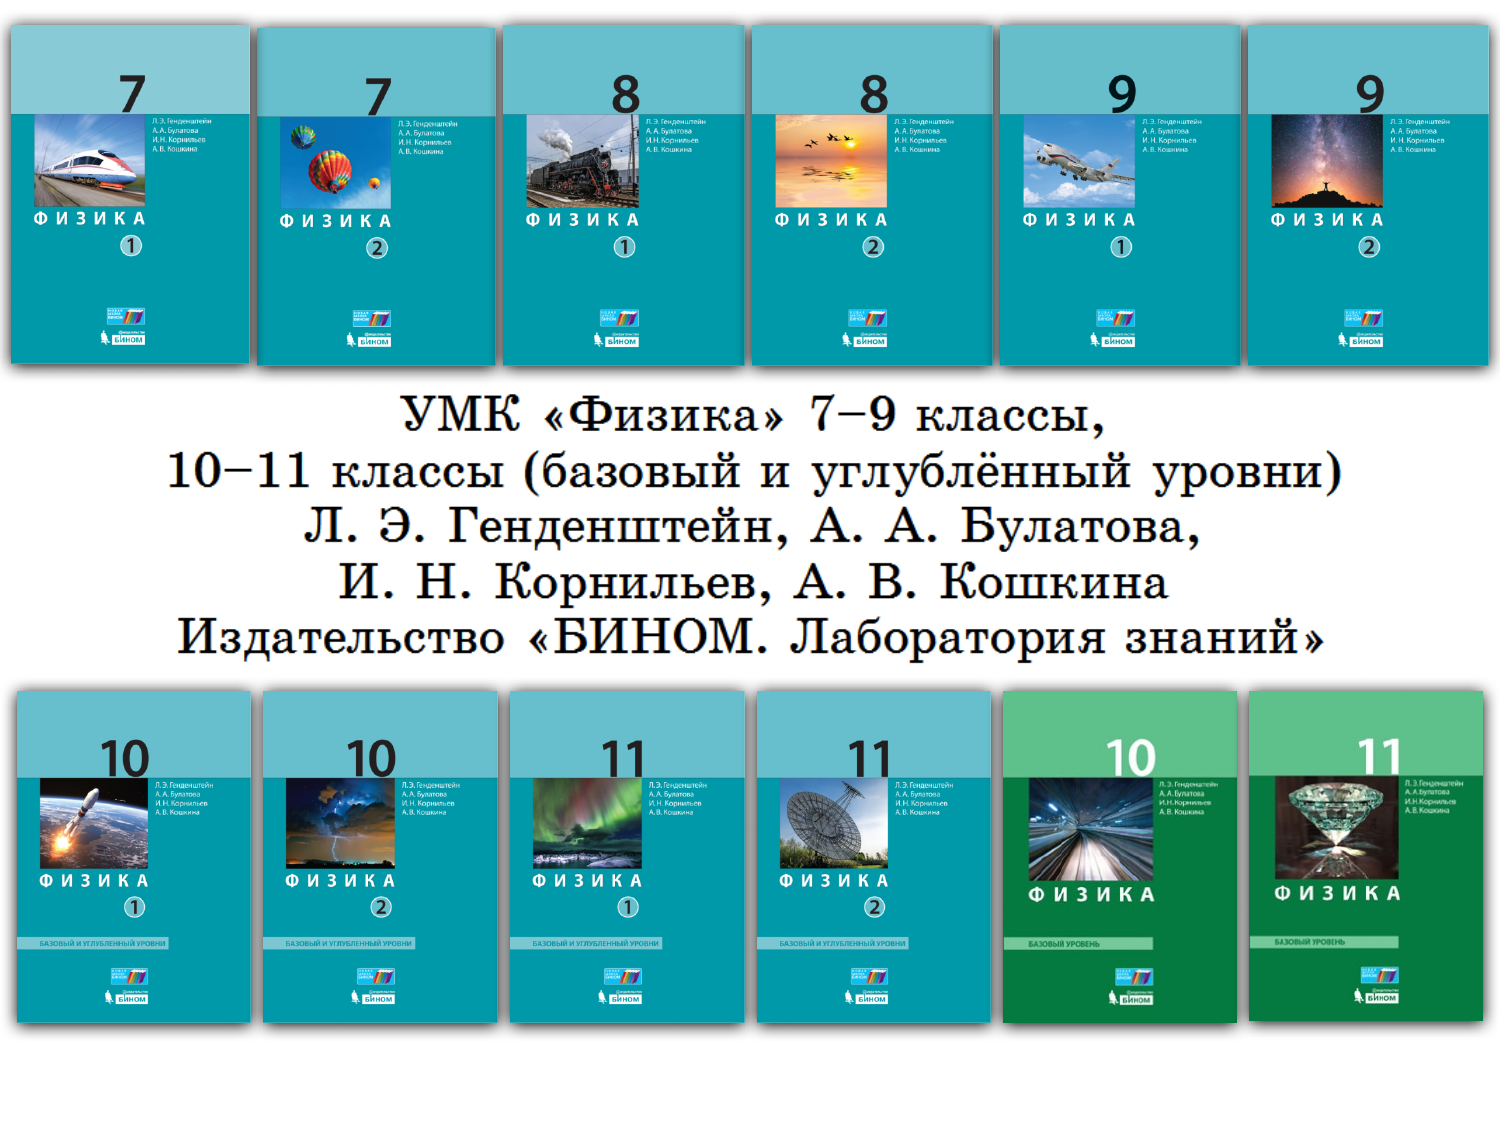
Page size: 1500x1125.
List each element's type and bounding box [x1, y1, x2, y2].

picture [149, 385, 1351, 673]
text_box [10, 25, 1490, 367]
text_box [17, 691, 1483, 1023]
